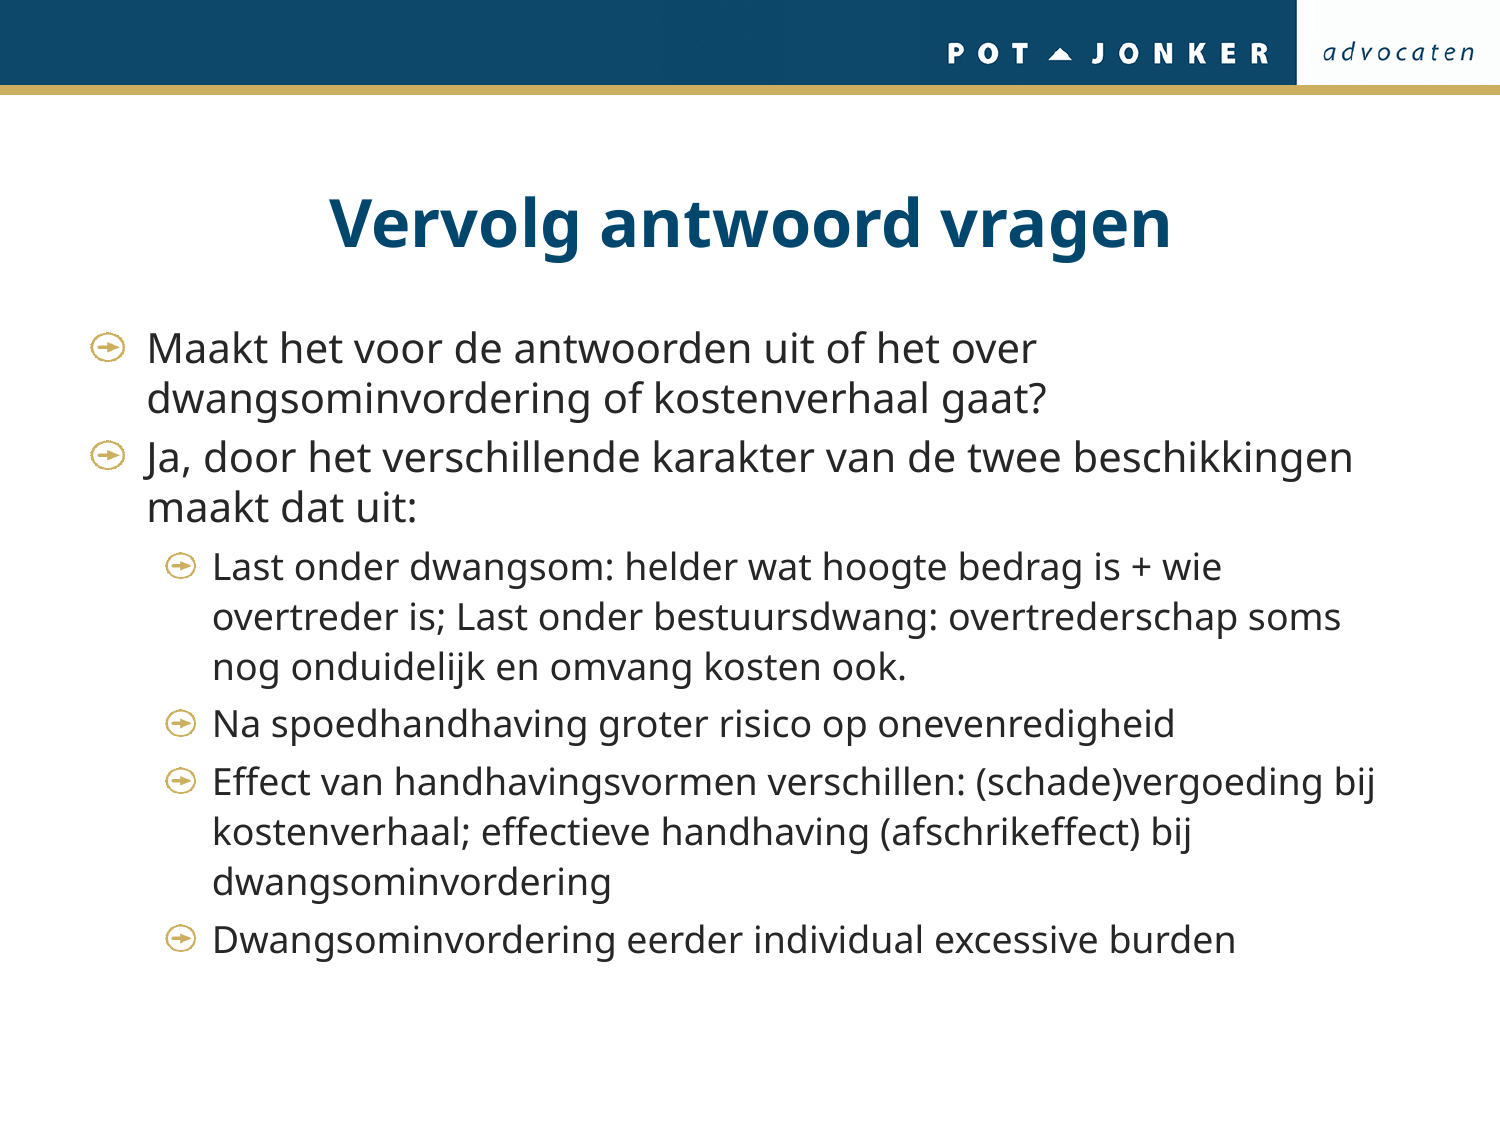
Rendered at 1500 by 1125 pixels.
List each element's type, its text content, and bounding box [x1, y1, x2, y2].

picture [165, 924, 196, 952]
picture [165, 767, 196, 794]
picture [165, 552, 196, 579]
picture [90, 440, 125, 470]
picture [165, 709, 196, 737]
title Vervolg antwoord vragen [76, 160, 1427, 280]
picture [90, 332, 125, 362]
picture [0, 0, 1500, 85]
list Maakt het voor de antwoorden uit of het over dwangsominvordering of kostenverhaal gaat? Ja, door het verschillende karakter van de twee beschikkingen maakt dat uit: Last onder dwangsom: helder wat hoogte bedrag is + wie overtreder is; Last onder bestuursdwang: overtrederschap soms nog onduidelijk en omvang kosten ook. Na spoedhandhaving groter risico op onevenredigheid Effect van handhavingsvormen verschillen: (schade)vergoeding bij kostenverhaal; effectieve handhaving (afschrikeffect) bij dwangsominvordering Dwangsominvordering eerder individual excessive burden [75, 314, 1425, 1005]
